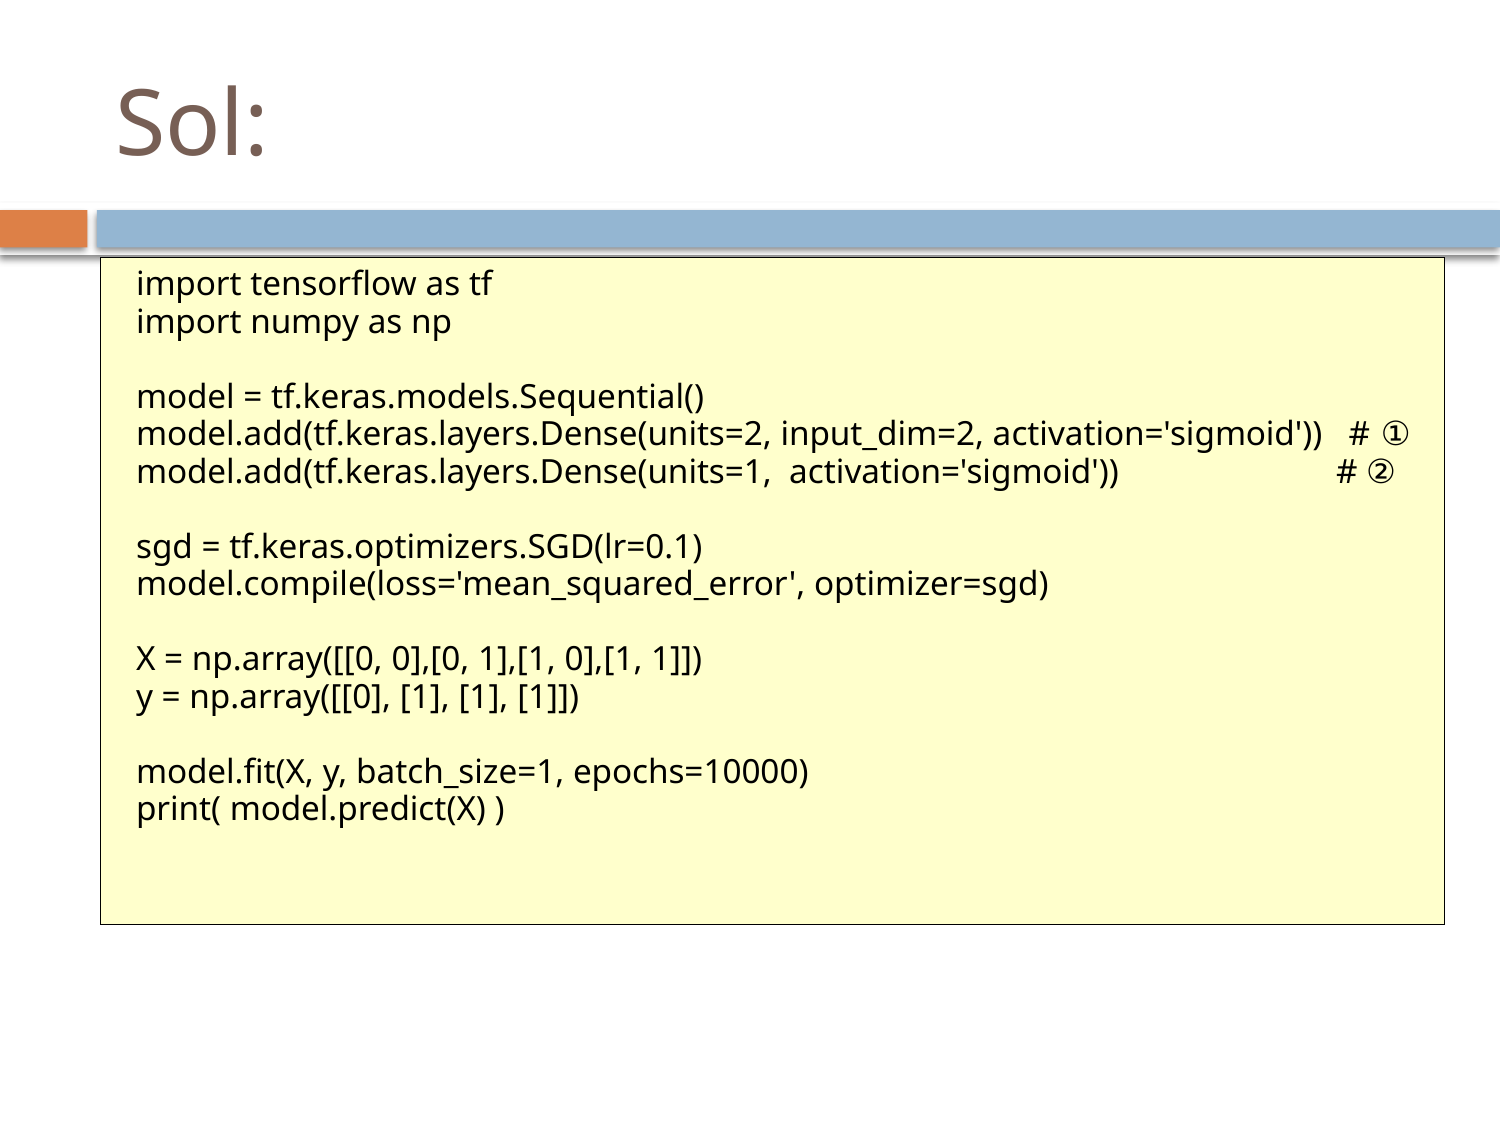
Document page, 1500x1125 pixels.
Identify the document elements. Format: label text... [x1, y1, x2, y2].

text_box import tensorflow as tf import numpy as np model = tf.keras.models.Sequential() model.add(tf.keras.layers.Dense(units=2, input_dim=2, activation='sigmoid')) # ① model.add(tf.keras.layers.Dense(units=1, activation='sigmoid')) # ② sgd = tf.keras.optimizers.SGD(lr=0.1) model.compile(loss='mean_squared_error', optimizer=sgd) X = np.array([[0, 0],[0, 1],[1, 0],[1, 1]]) y = np.array([[0], [1], [1], [1]]) model.fit(X, y, batch_size=1, epochs=10000) print( model.predict(X) ) [100, 257, 1445, 925]
title Sol: [100, 37, 1438, 200]
